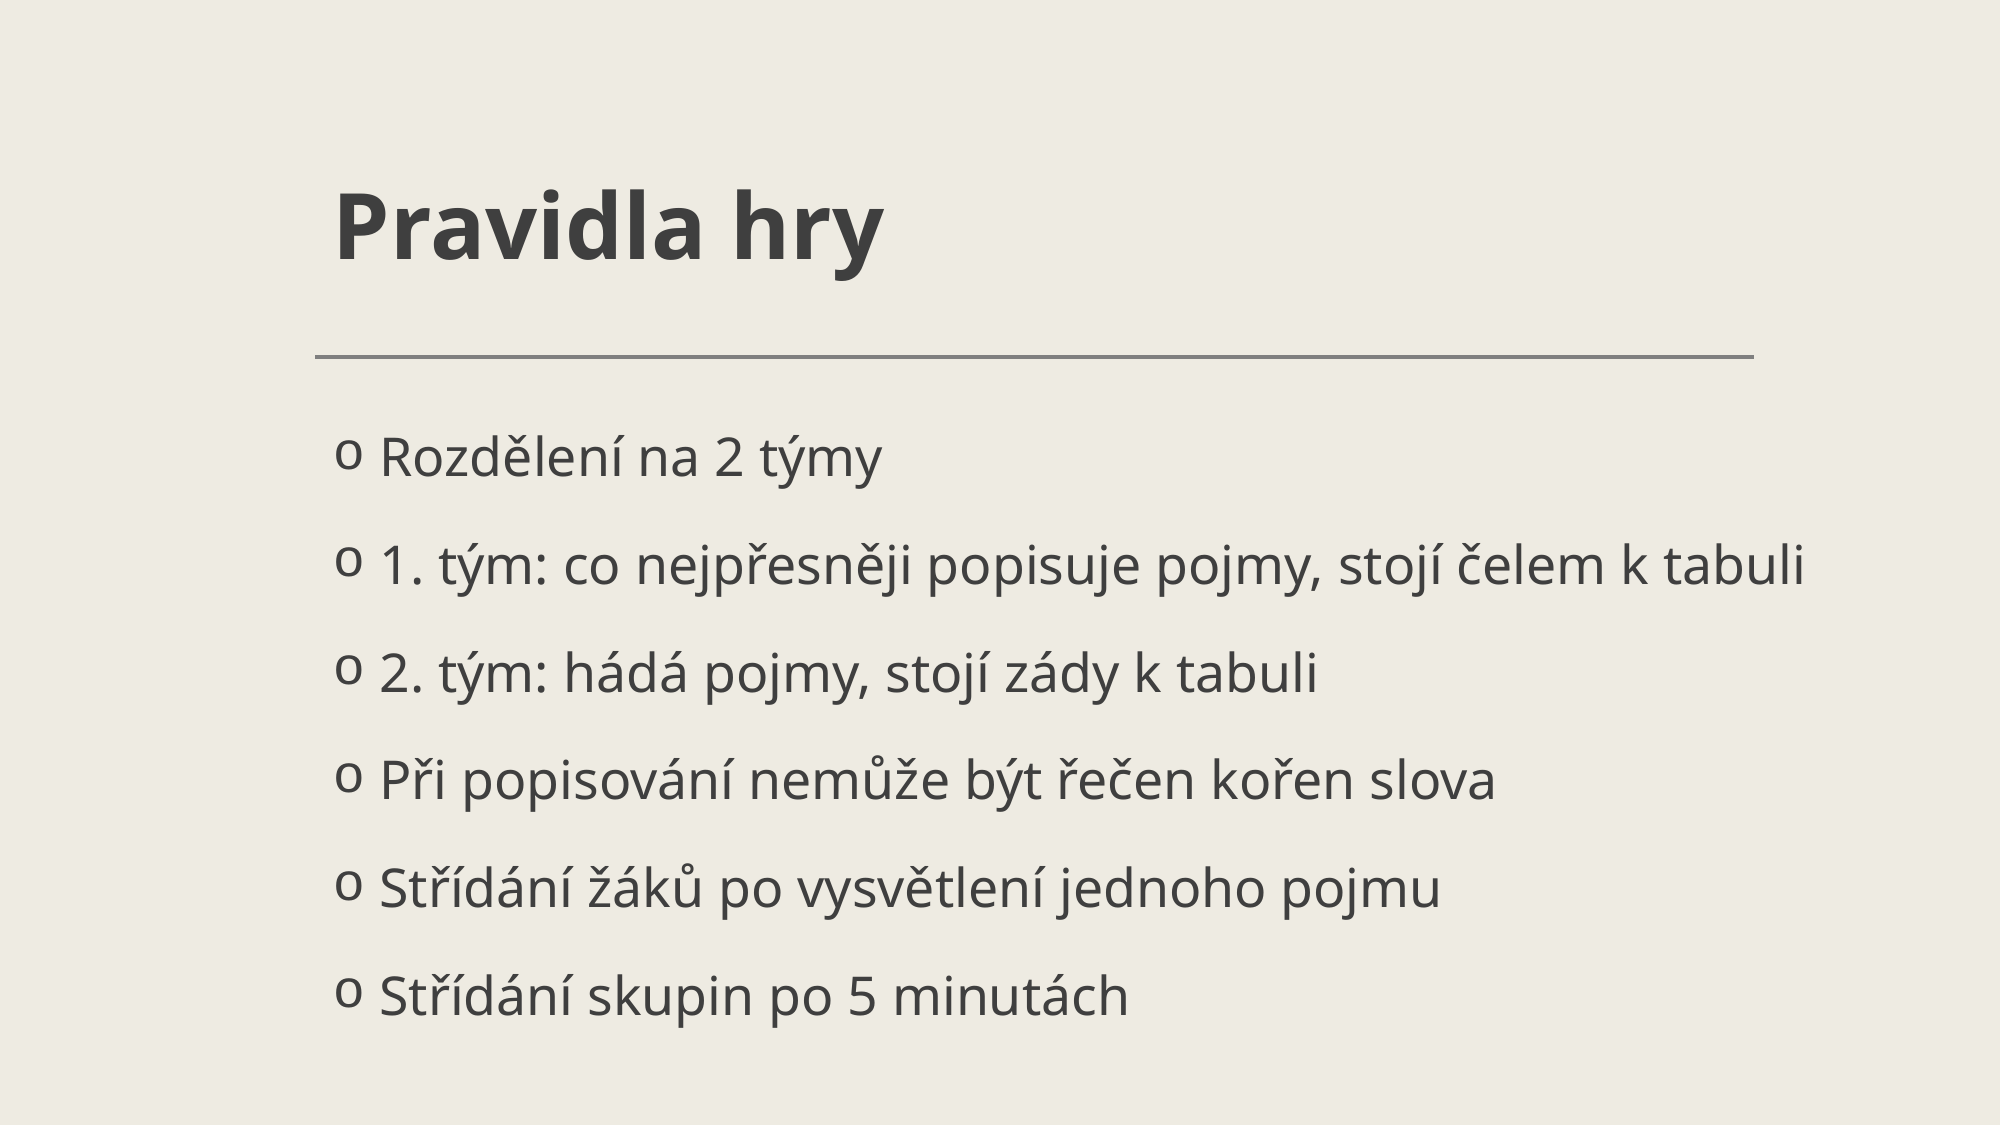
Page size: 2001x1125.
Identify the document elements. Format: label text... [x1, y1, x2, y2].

list Rozdělení na 2 týmy 1. tým: co nejpřesněji popisuje pojmy, stojí čelem k tabuli 2. tým: hádá pojmy, stojí zády k tabuli Při popisování nemůže být řečen kořen slova Střídání žáků po vysvětlení jednoho pojmu Střídání skupin po 5 minutách [315, 379, 1880, 1053]
title Pravidla hry [315, 72, 1754, 294]
